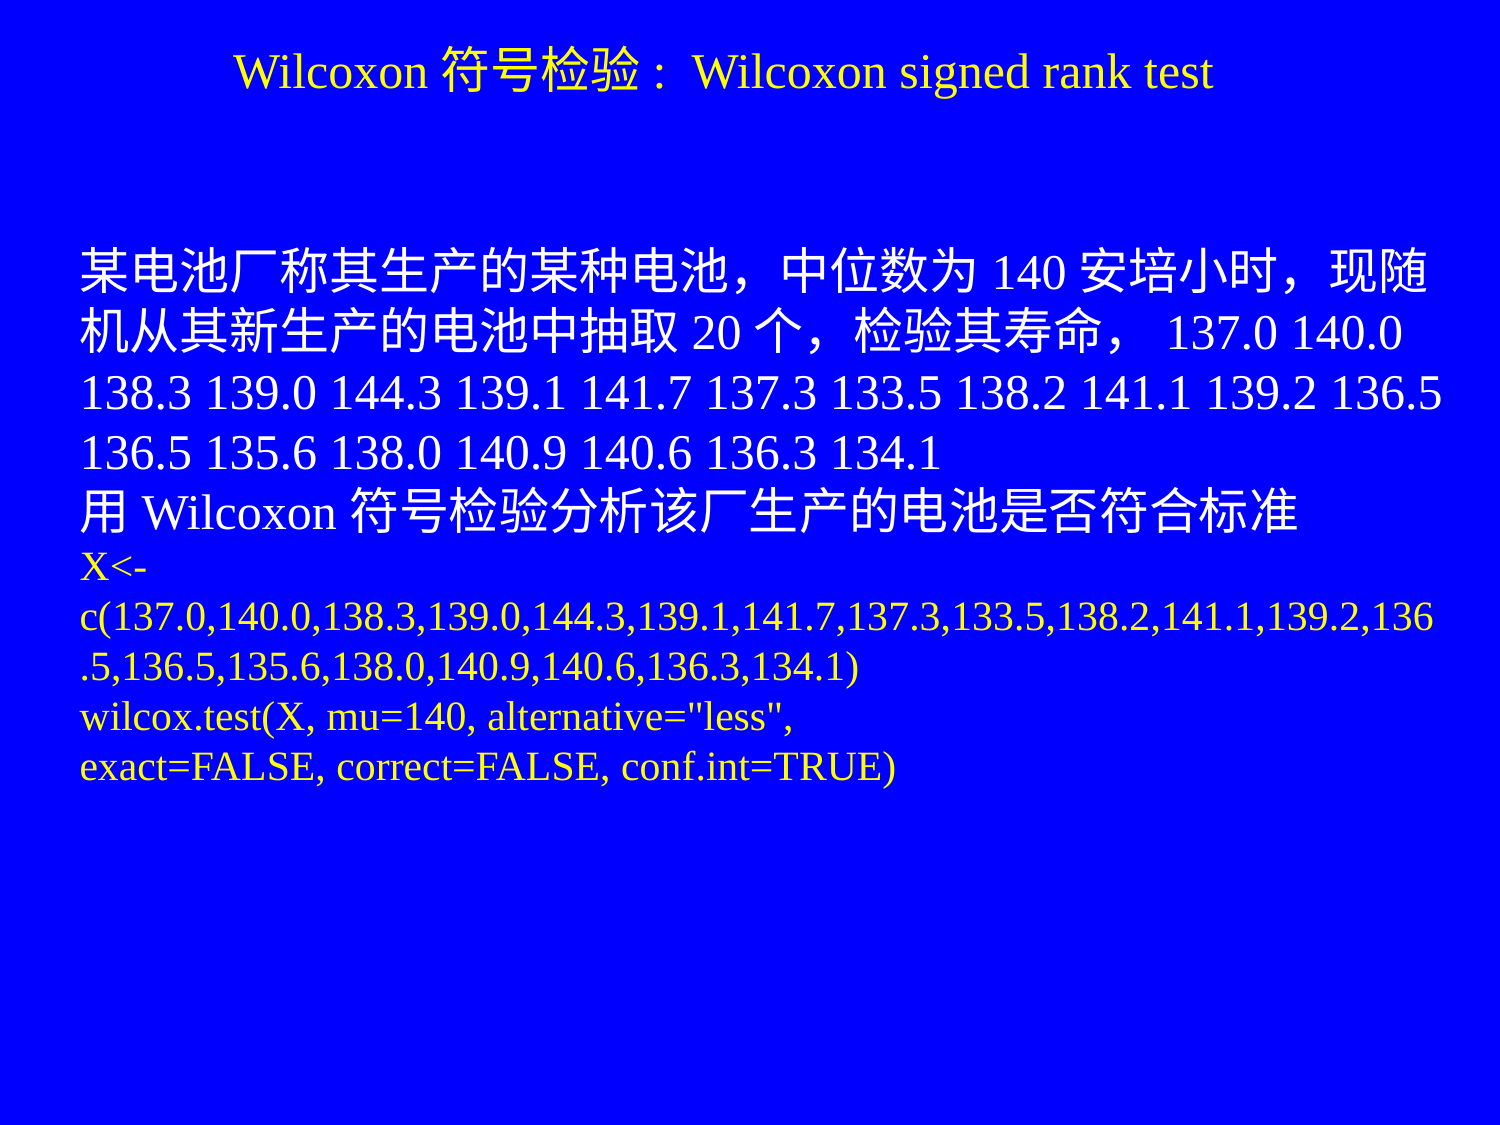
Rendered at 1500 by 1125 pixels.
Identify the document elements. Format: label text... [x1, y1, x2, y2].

text_box Wilcoxon符号检验: Wilcoxon signed rank test [218, 30, 1435, 106]
text_box 某电池厂称其生产的某种电池，中位数为140安培小时，现随机从其新生产的电池中抽取20个，检验其寿命，137.0 140.0 138.3 139.0 144.3 139.1 141.7 137.3 133.5 138.2 141.1 139.2 136.5 136.5 135.6 138.0 140.9 140.6 136.3 134.1 用Wilcoxon符号检验分析该厂生产的电池是否符合标准 X<-c(137.0,140.0,138.3,139.0,144.3,139.1,141.7,137.3,133.5,138.2,141.1,139.2,136.5,136.5,135.6,138.0,140.9,140.6,136.3,134.1) wilcox.test(X, mu=140, alternative="less", exact=FALSE, correct=FALSE, conf.int=TRUE) [64, 231, 1459, 797]
